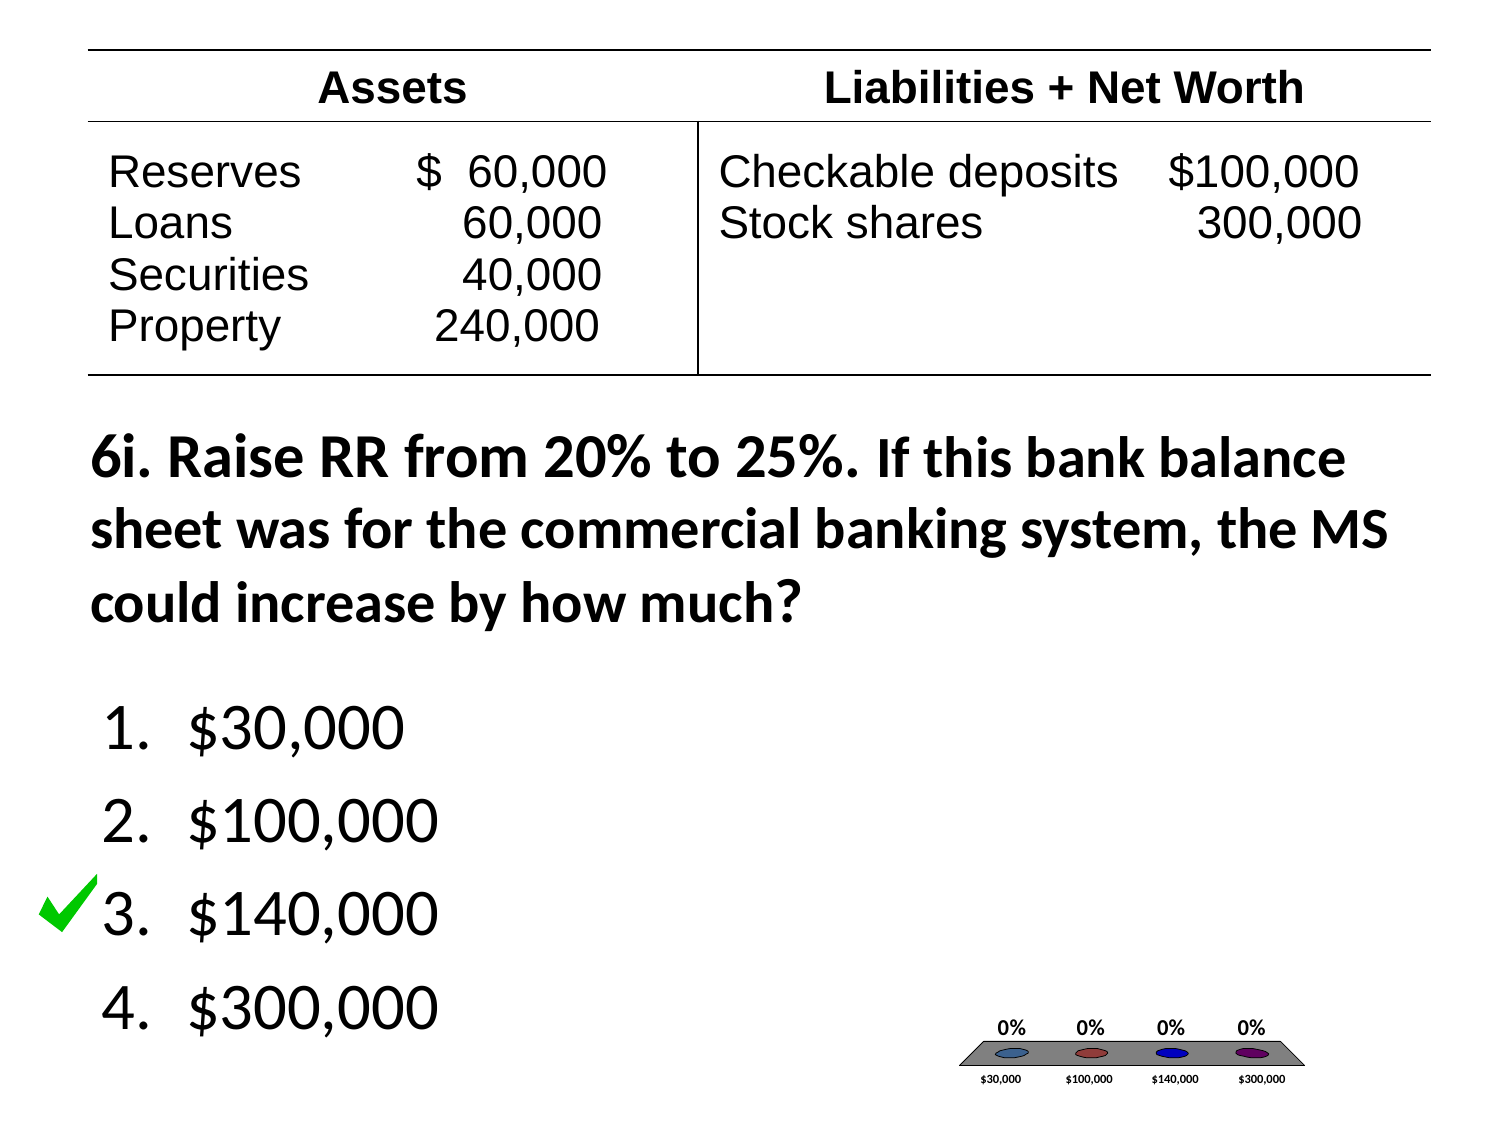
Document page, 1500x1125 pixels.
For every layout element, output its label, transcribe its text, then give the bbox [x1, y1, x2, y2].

text_box [0, 0, 1500, 75]
text_box [36, 882, 86, 935]
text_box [949, 687, 1326, 1110]
table_cell Reserves $ 60,000 Loans 60,000 Securities 40,000 Property 240,000 [88, 122, 697, 374]
table_header Assets [88, 51, 698, 121]
table_cell Checkable deposits $100,000 Stock shares 300,000 [699, 122, 1431, 374]
title 6i. Raise RR from 20% to 25%. If this bank balance sheet was for the commercial banking system, the MS could increase by how much? [75, 399, 1425, 650]
list $30,000 $100,000 $140,000 $300,000 [86, 675, 975, 1050]
table_header Liabilities + Net Worth [698, 51, 1431, 121]
